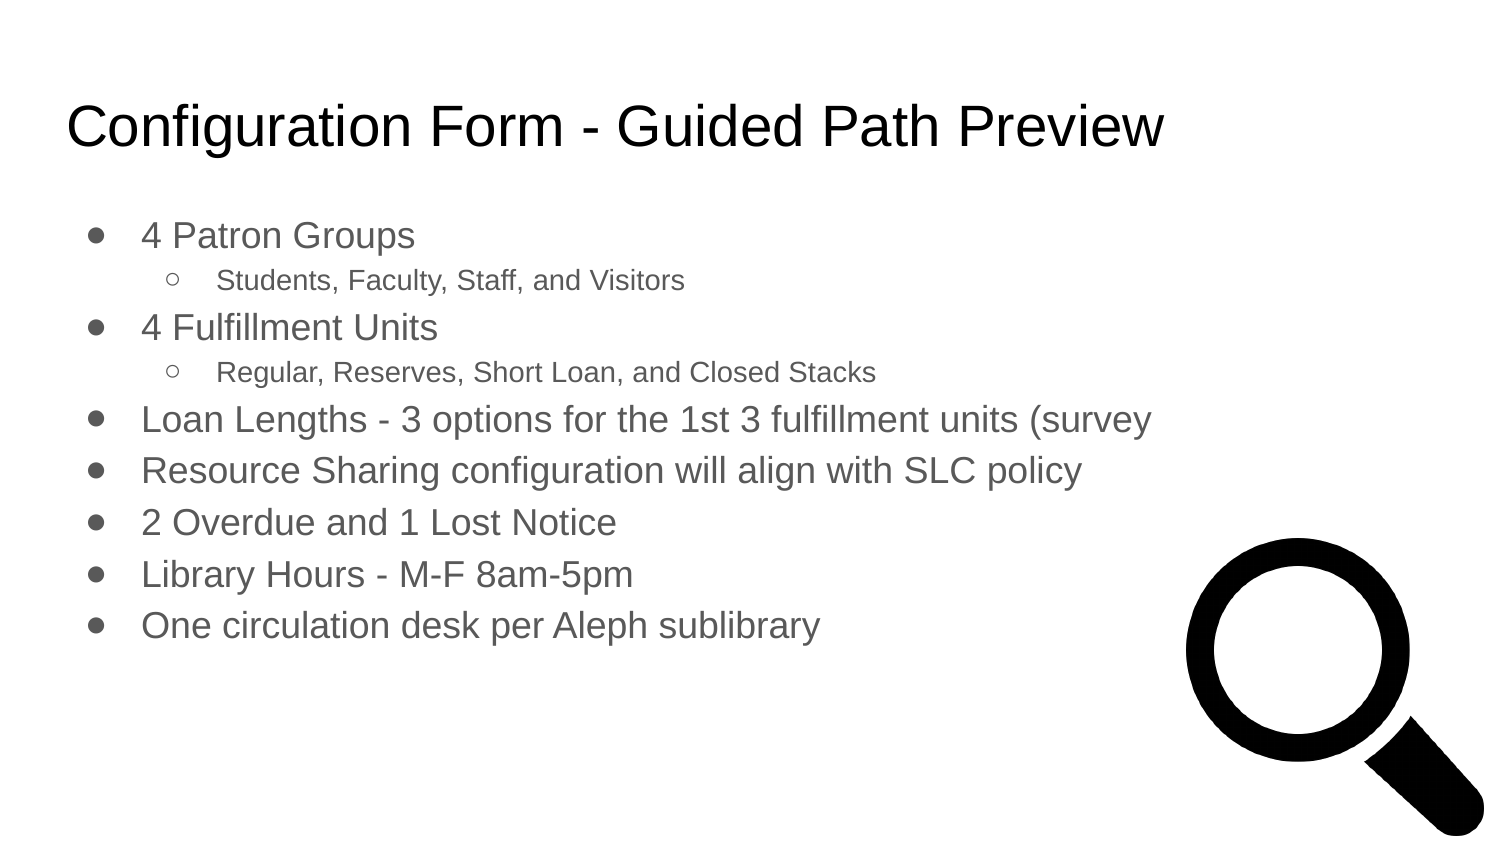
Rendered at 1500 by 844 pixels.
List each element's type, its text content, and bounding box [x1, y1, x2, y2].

list 4 Patron Groups Students, Faculty, Staff, and Visitors 4 Fulfillment Units Regular, Reserves, Short Loan, and Closed Stacks Loan Lengths - 3 options for the 1st 3 fulfillment units (survey Resource Sharing configuration will align with SLC policy 2 Overdue and 1 Lost Notice Library Hours - M-F 8am-5pm One circulation desk per Aleph sublibrary [51, 189, 1449, 750]
picture [1185, 538, 1484, 837]
title Configuration Form - Guided Path Preview [51, 72, 1449, 167]
